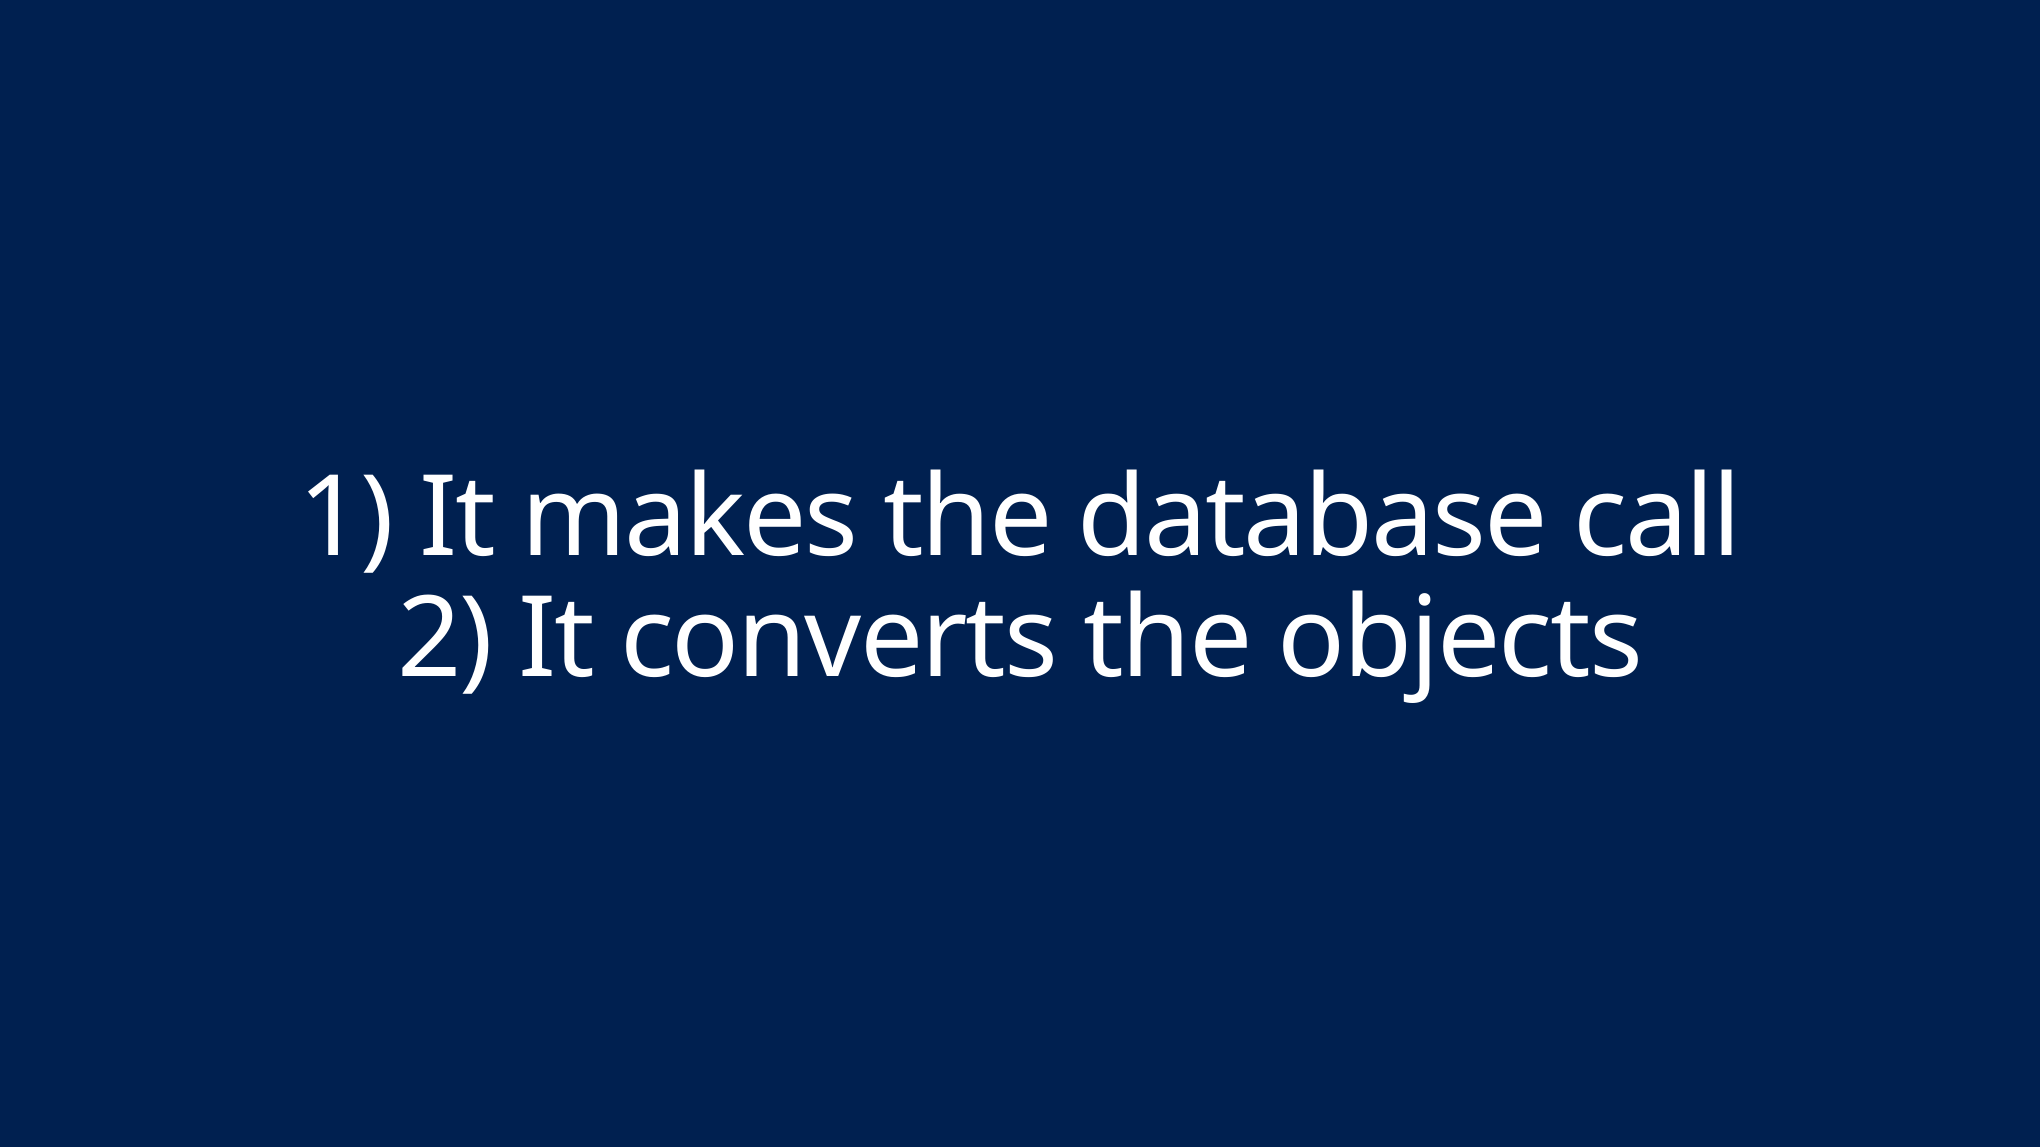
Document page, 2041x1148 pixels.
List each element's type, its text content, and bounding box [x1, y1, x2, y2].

title 1) It makes the database call 2) It converts the objects [45, 48, 1996, 1112]
